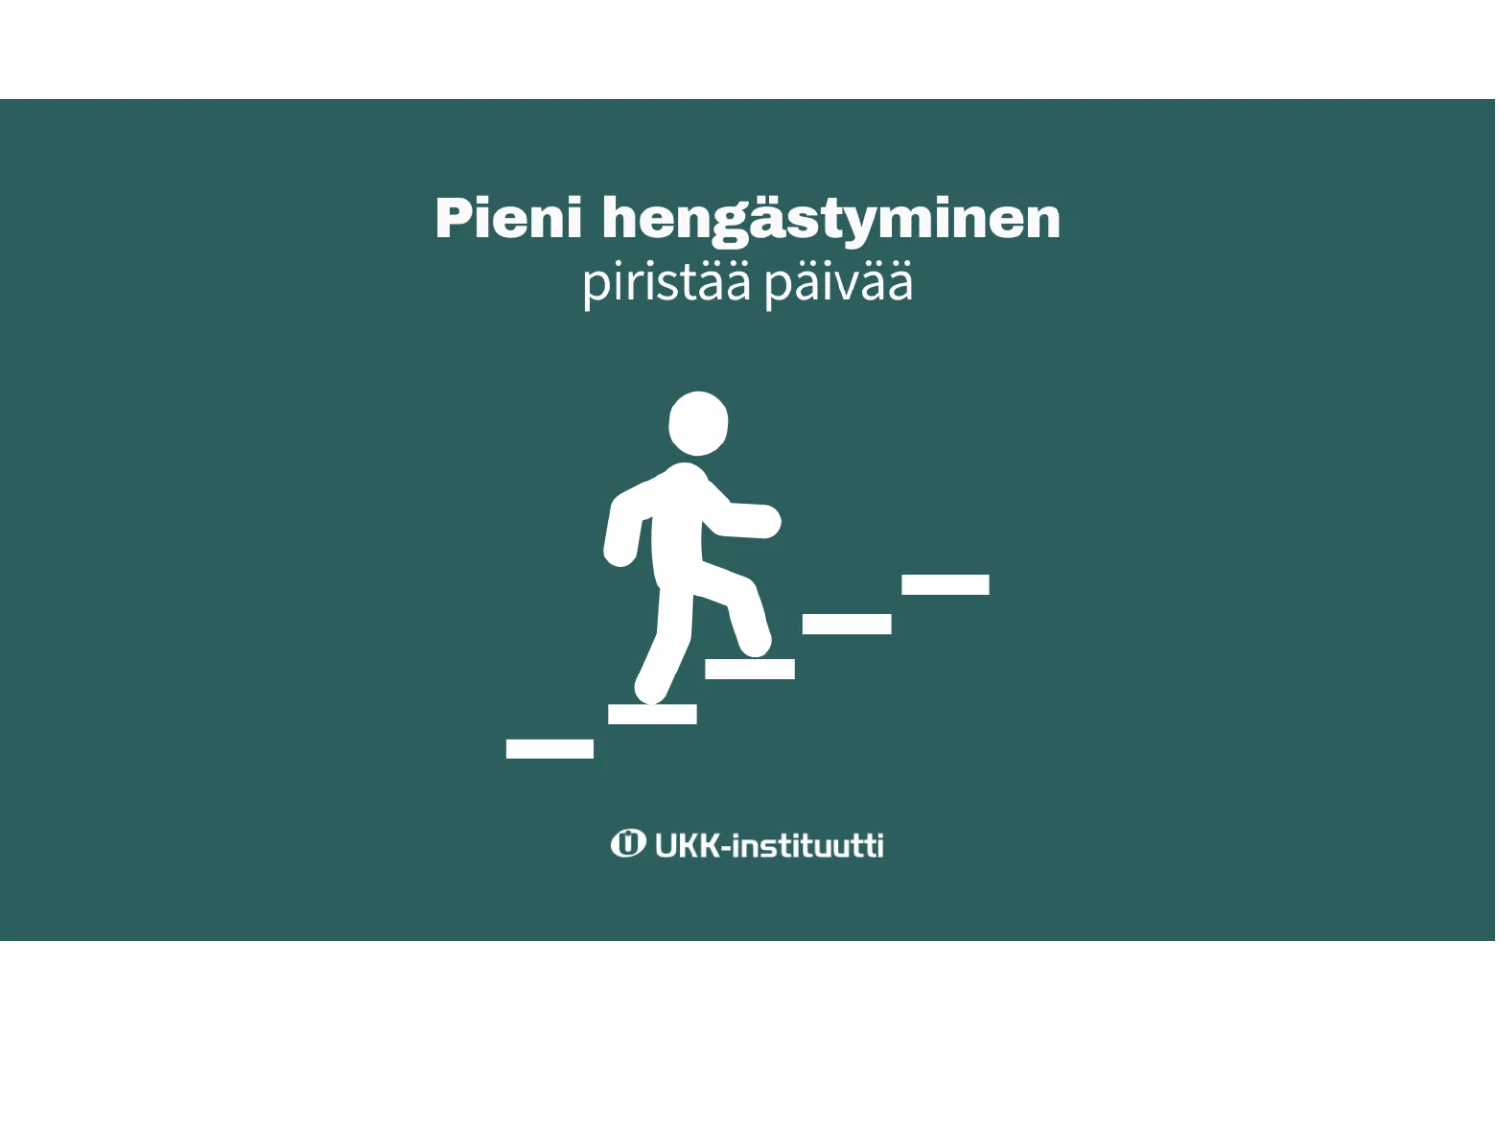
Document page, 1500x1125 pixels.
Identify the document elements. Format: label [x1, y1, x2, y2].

picture [0, 99, 1495, 941]
